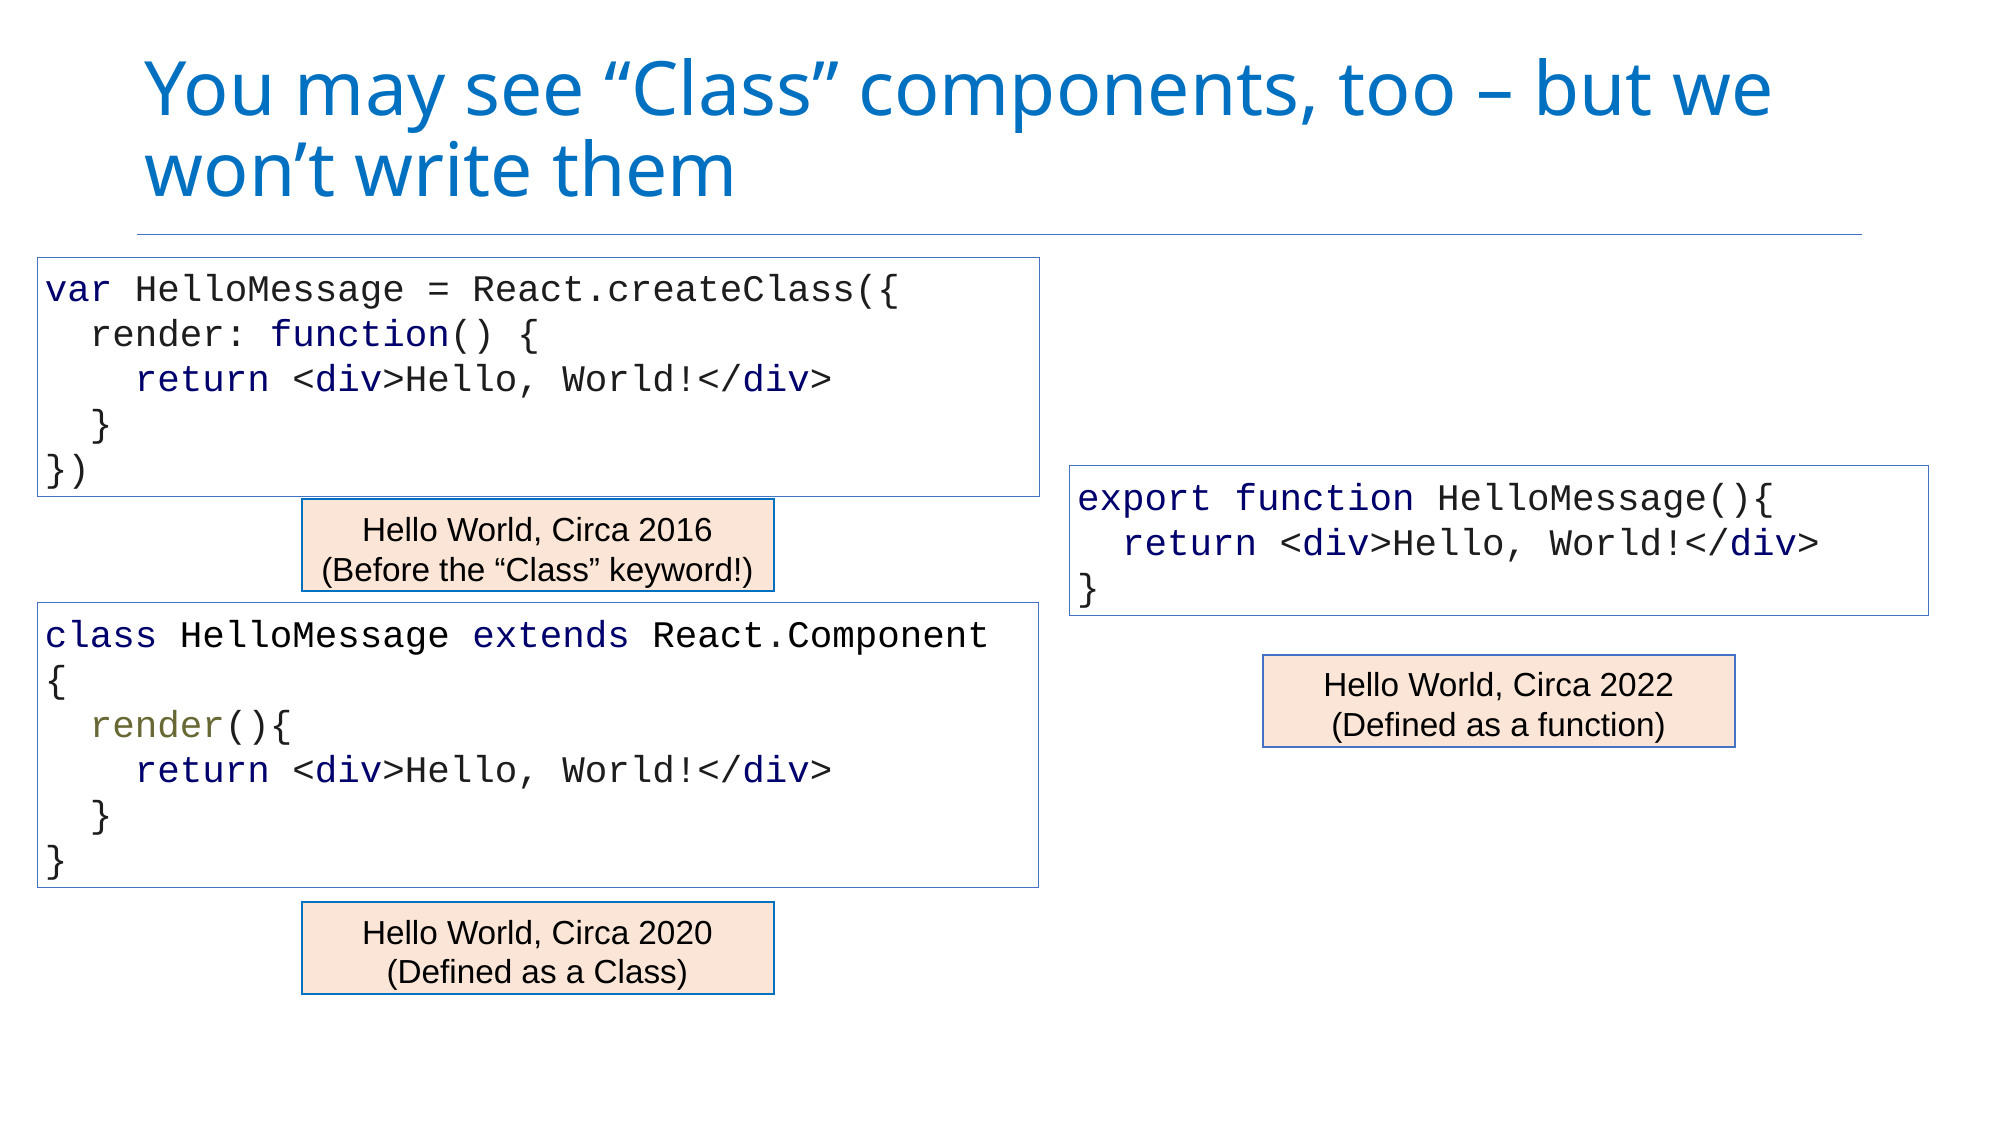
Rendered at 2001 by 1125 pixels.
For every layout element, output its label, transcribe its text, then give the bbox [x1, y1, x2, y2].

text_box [1262, 654, 1736, 751]
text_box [301, 499, 774, 595]
text_box export function HelloMessage(){ return <div>Hello, World!</div> } [1069, 465, 1929, 616]
text_box var HelloMessage = React.createClass({ render: function() { return <div>Hello, World!</div> } }) [37, 257, 1040, 497]
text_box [301, 902, 774, 998]
title You may see “Class” components, too – but we won’t write them [136, 2, 1863, 221]
text_box class HelloMessage extends React.Component { render(){ return <div>Hello, World!</div> } } [37, 602, 1039, 888]
